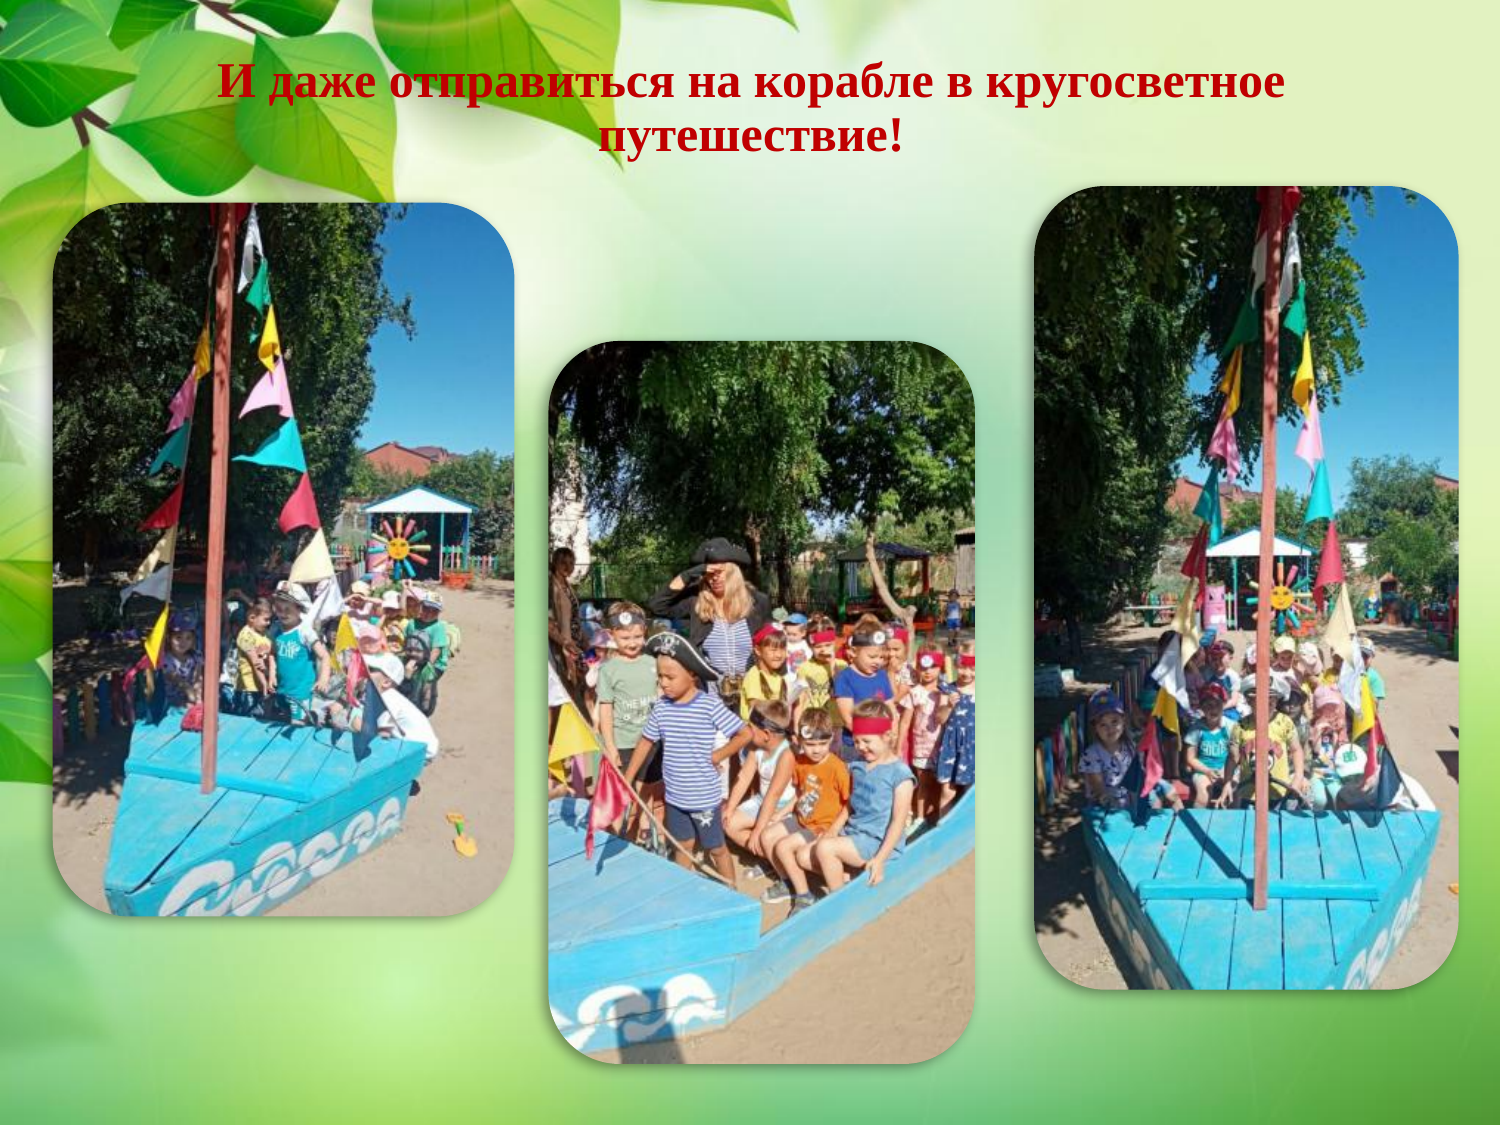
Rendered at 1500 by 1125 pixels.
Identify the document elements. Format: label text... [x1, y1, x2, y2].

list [1034, 186, 1459, 990]
title И даже отправиться на корабле в кругосветное путешествие! [105, 26, 1397, 191]
picture [0, 0, 1500, 1125]
